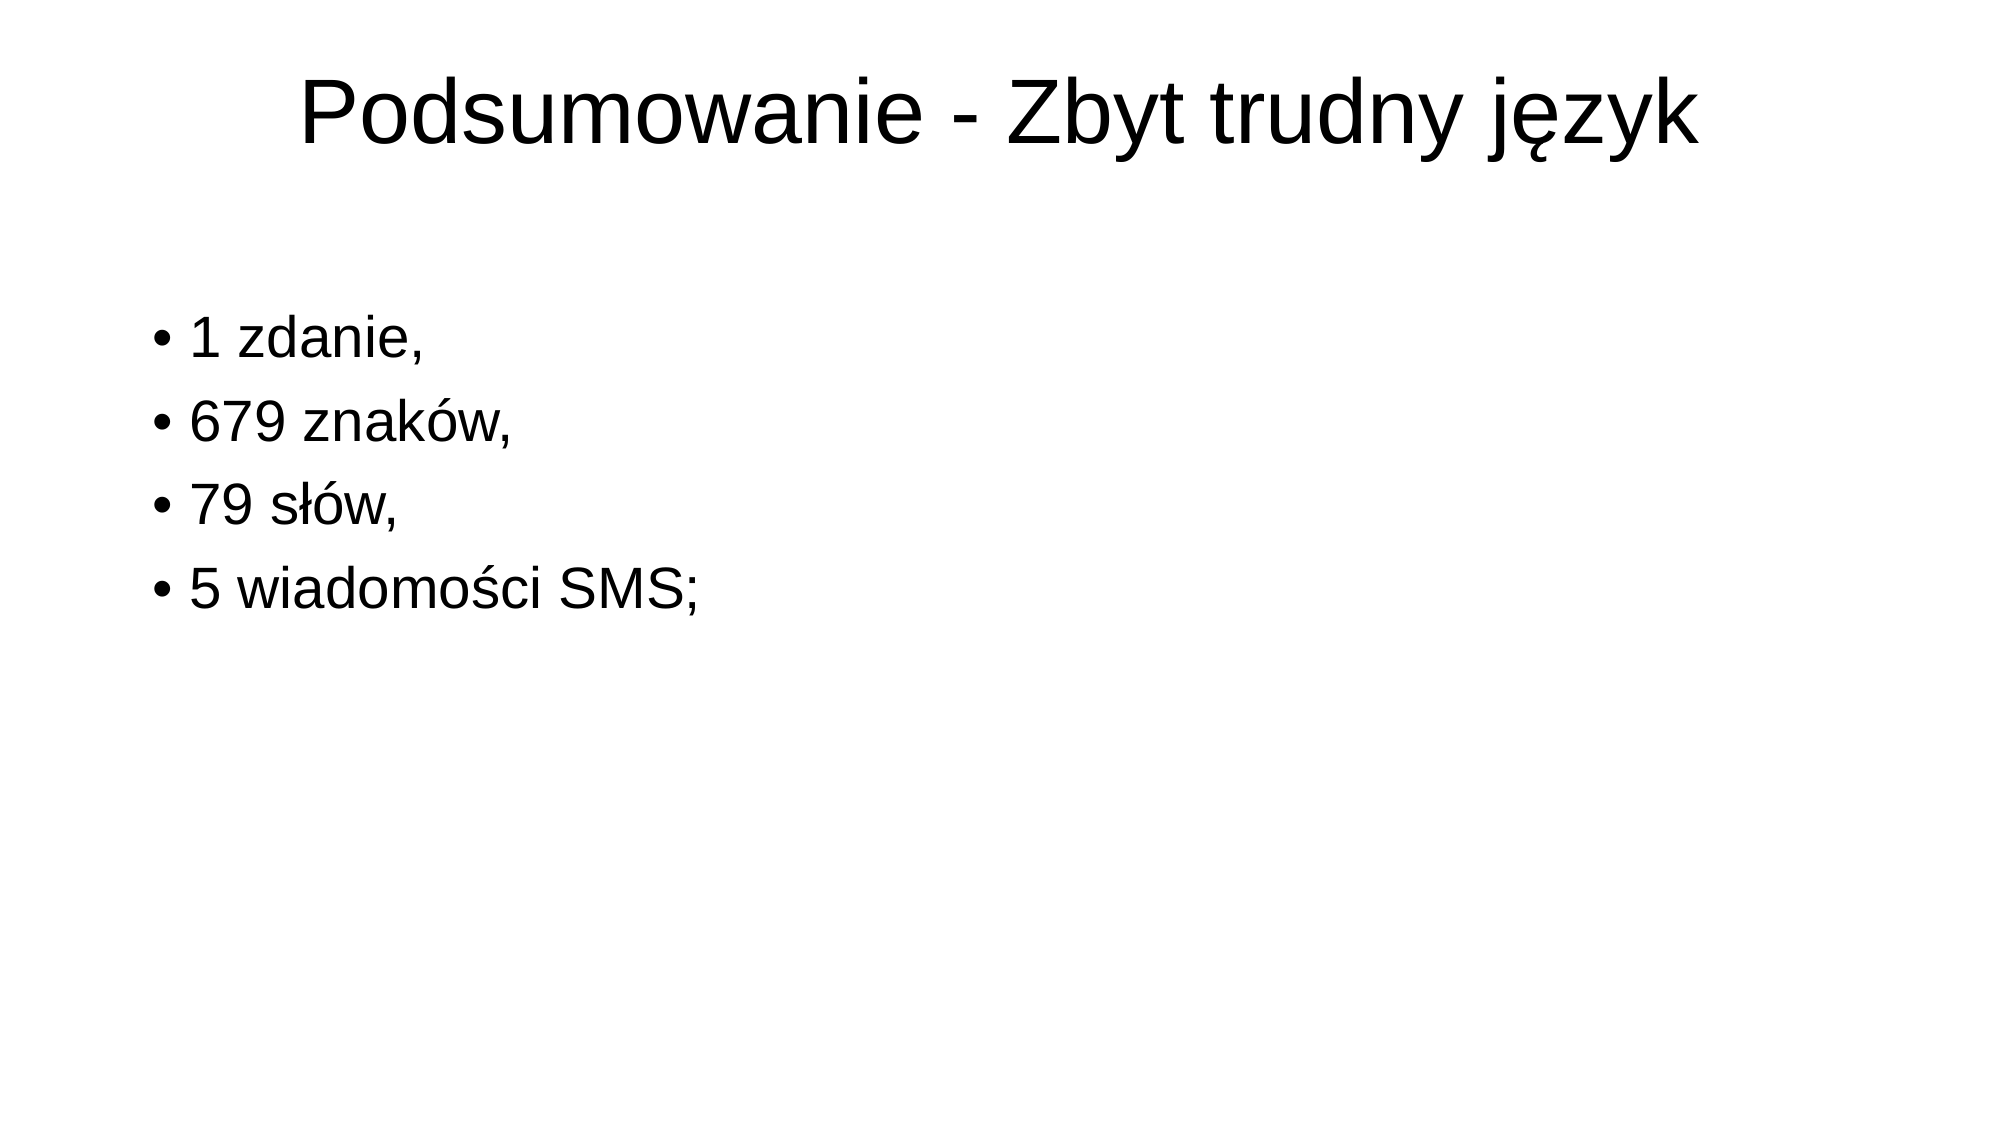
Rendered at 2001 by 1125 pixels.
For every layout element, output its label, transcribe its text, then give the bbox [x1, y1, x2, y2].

title Podsumowanie - Zbyt trudny język [137, 59, 1863, 278]
list • 1 zdanie, • 679 znaków, • 79 słów, • 5 wiadomości SMS; [137, 299, 1863, 1014]
